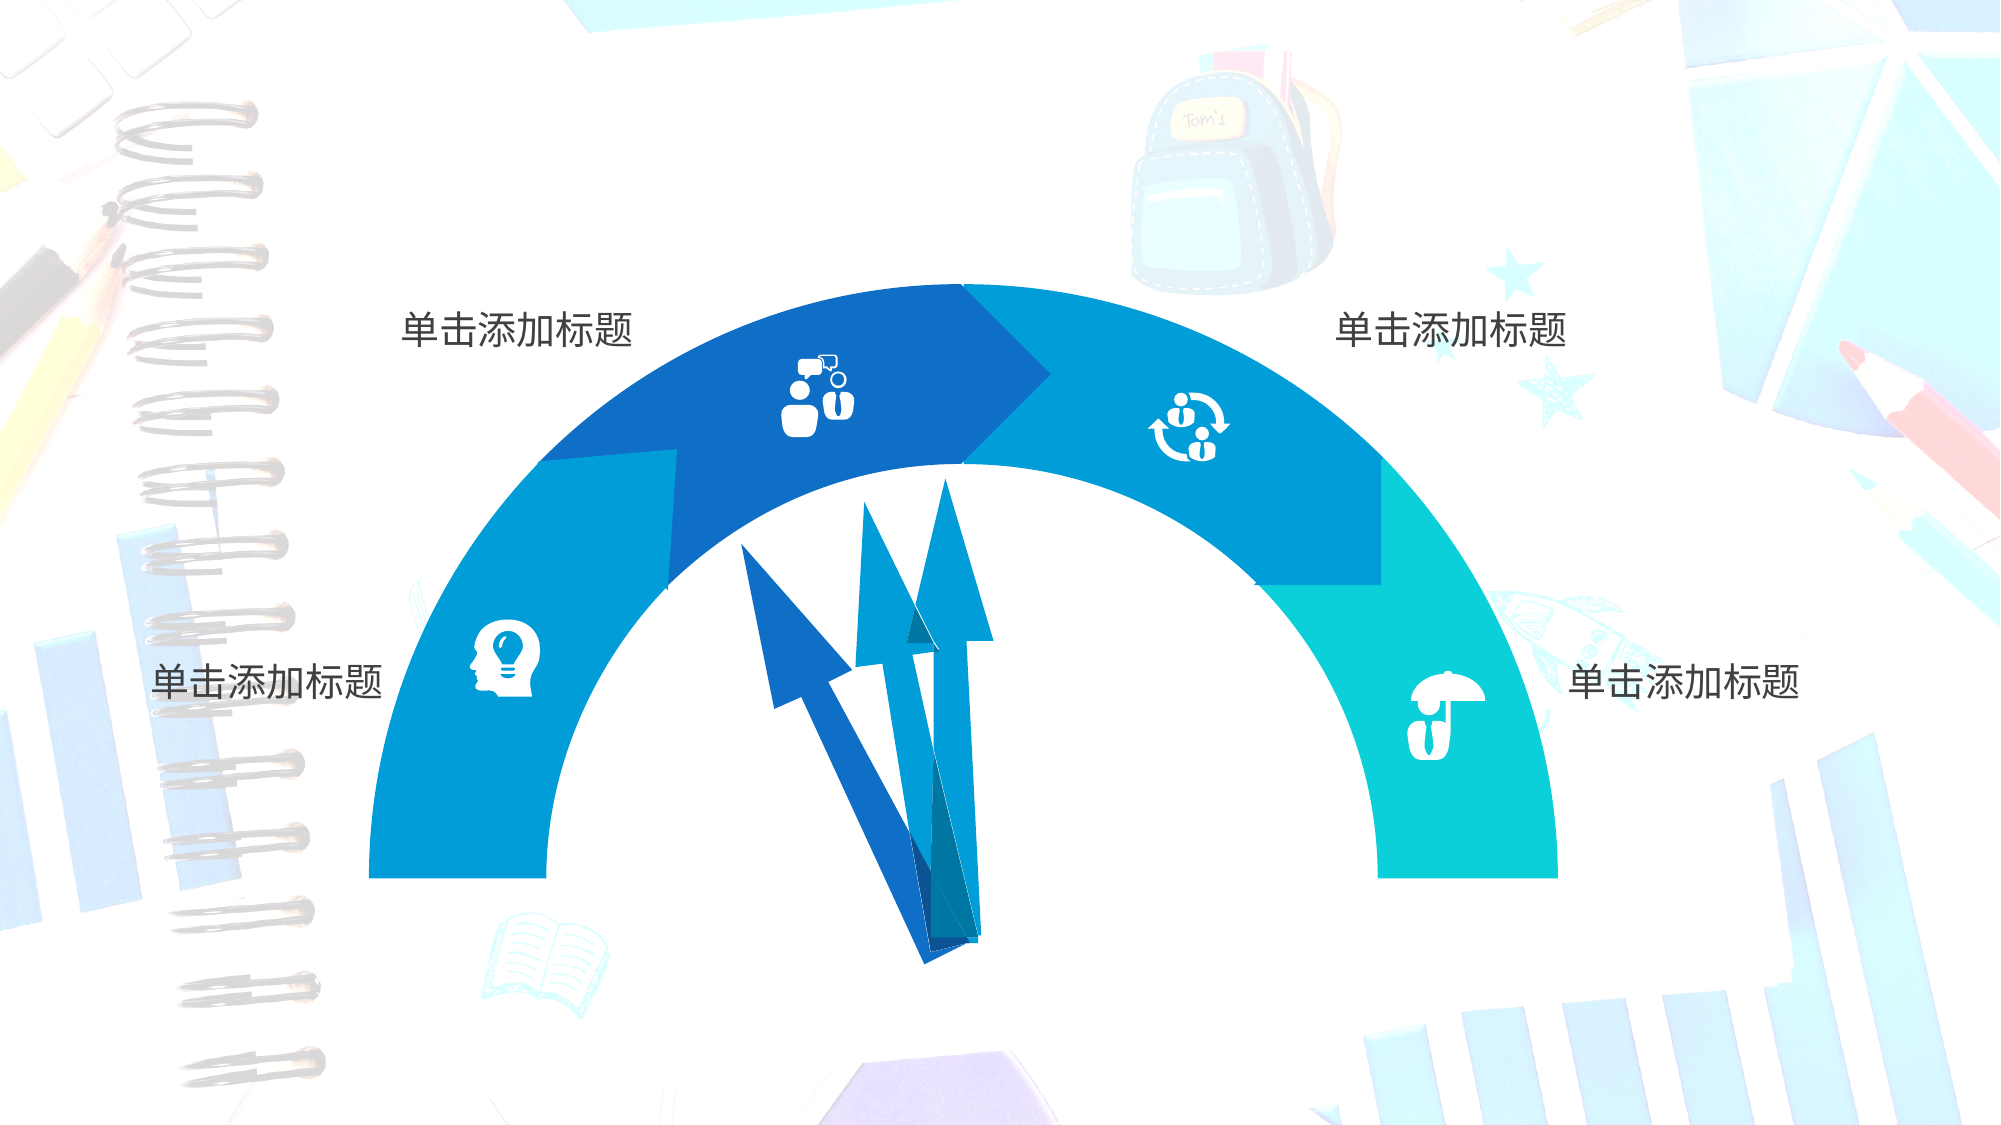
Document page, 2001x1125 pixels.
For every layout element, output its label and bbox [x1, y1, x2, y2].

picture [0, 0, 2000, 1125]
text_box [130, 284, 1870, 965]
